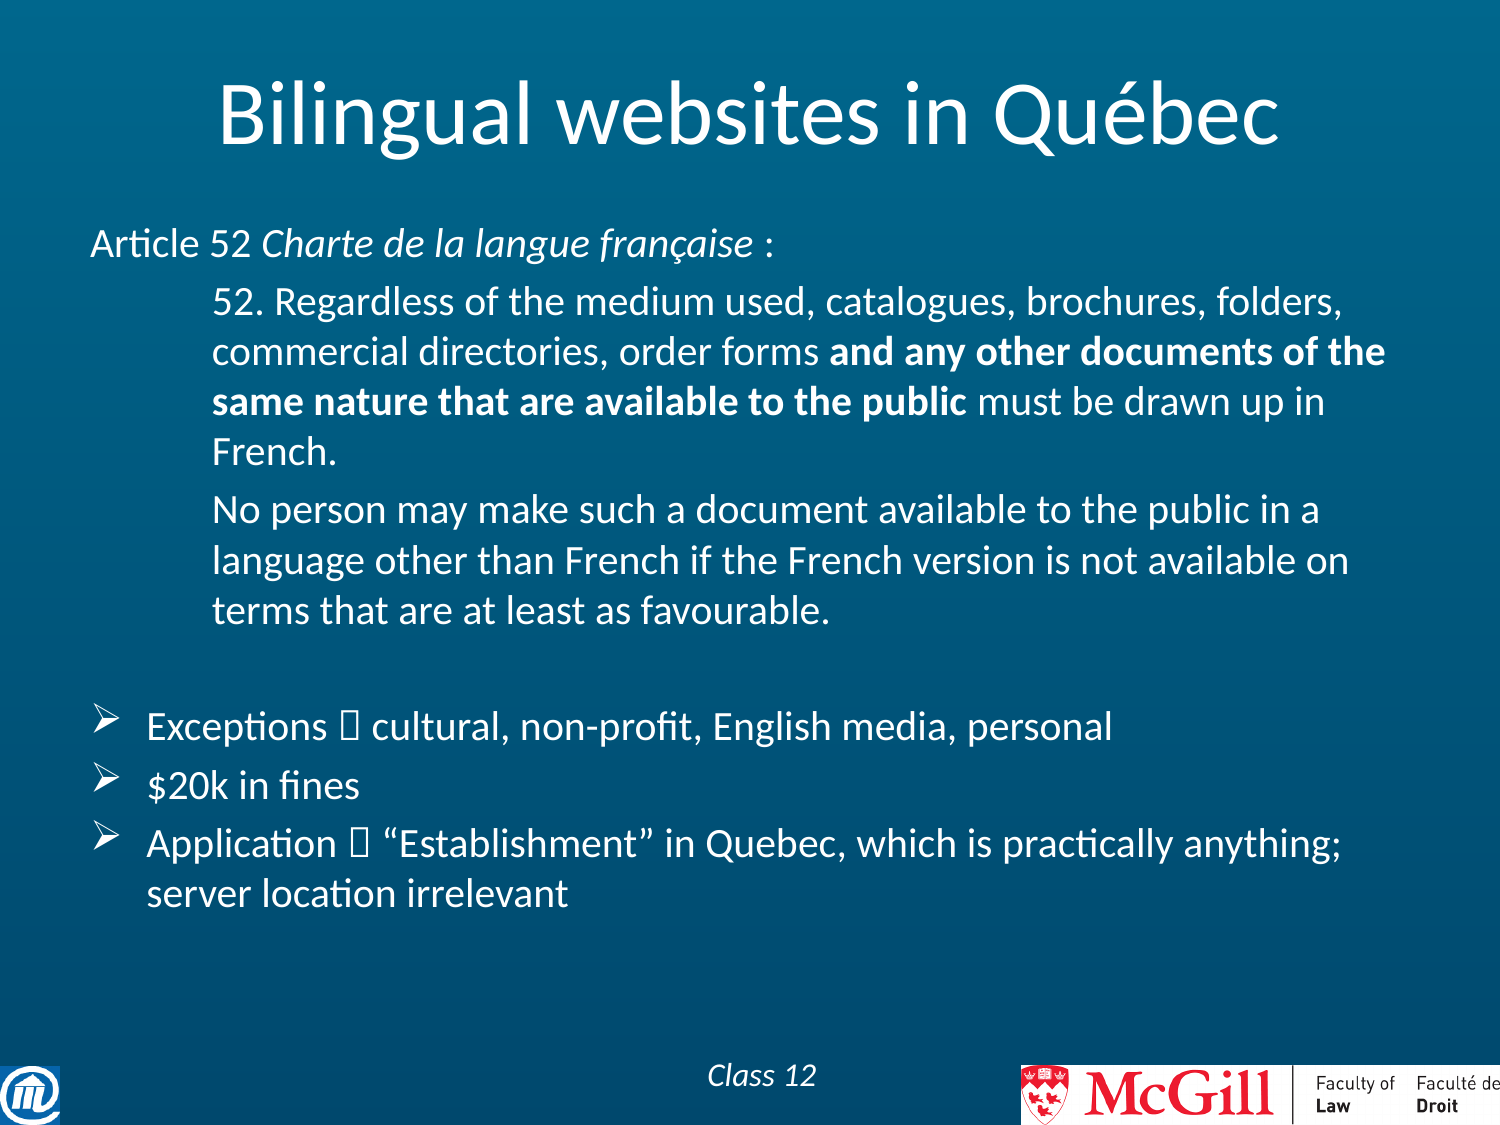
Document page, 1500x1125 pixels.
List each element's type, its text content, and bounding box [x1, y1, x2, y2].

footer Class 12 [490, 1042, 1034, 1103]
title Bilingual websites in Québec [75, 45, 1425, 171]
picture [1022, 1066, 1500, 1125]
list Article 52 Charte de la langue française : 52. Regardless of the medium used, catalogues, brochures, folders, commercial directories, order forms and any other documents of the same nature that are available to the public must be drawn up in French. No person may make such a document available to the public in a language other than French if the French version is not available on terms that are at least as favourable. Exceptions  cultural, non-profit, English media, personal $20k in fines Application  “Establishment” in Quebec, which is practically anything; server location irrelevant [75, 208, 1425, 1005]
picture [0, 1067, 59, 1125]
